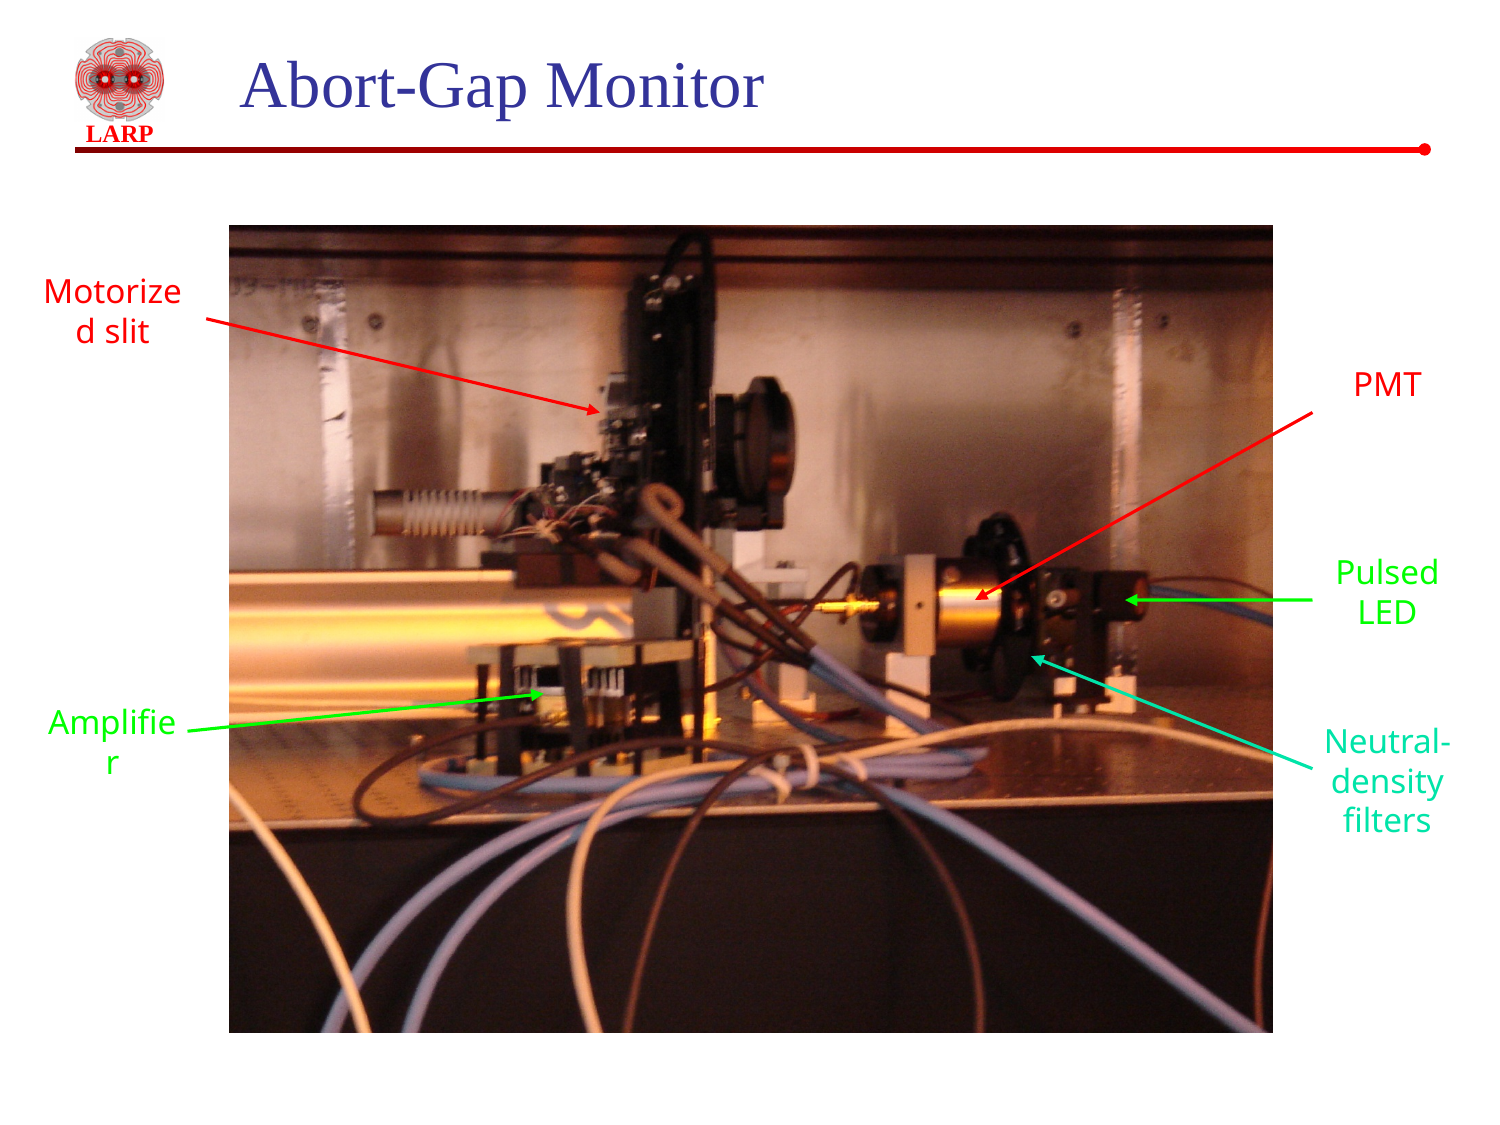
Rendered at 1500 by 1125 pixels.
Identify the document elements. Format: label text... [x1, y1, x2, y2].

text_box Motorized slit [18, 262, 207, 357]
text_box Neutral-density filters [1303, 712, 1472, 847]
text_box PMT [1312, 356, 1463, 411]
text_box Pulsed LED [1312, 543, 1463, 639]
text_box Amplifier [28, 693, 197, 789]
title Abort-Gap Monitor [224, 36, 1425, 129]
picture [228, 224, 1274, 1033]
picture [74, 37, 165, 122]
